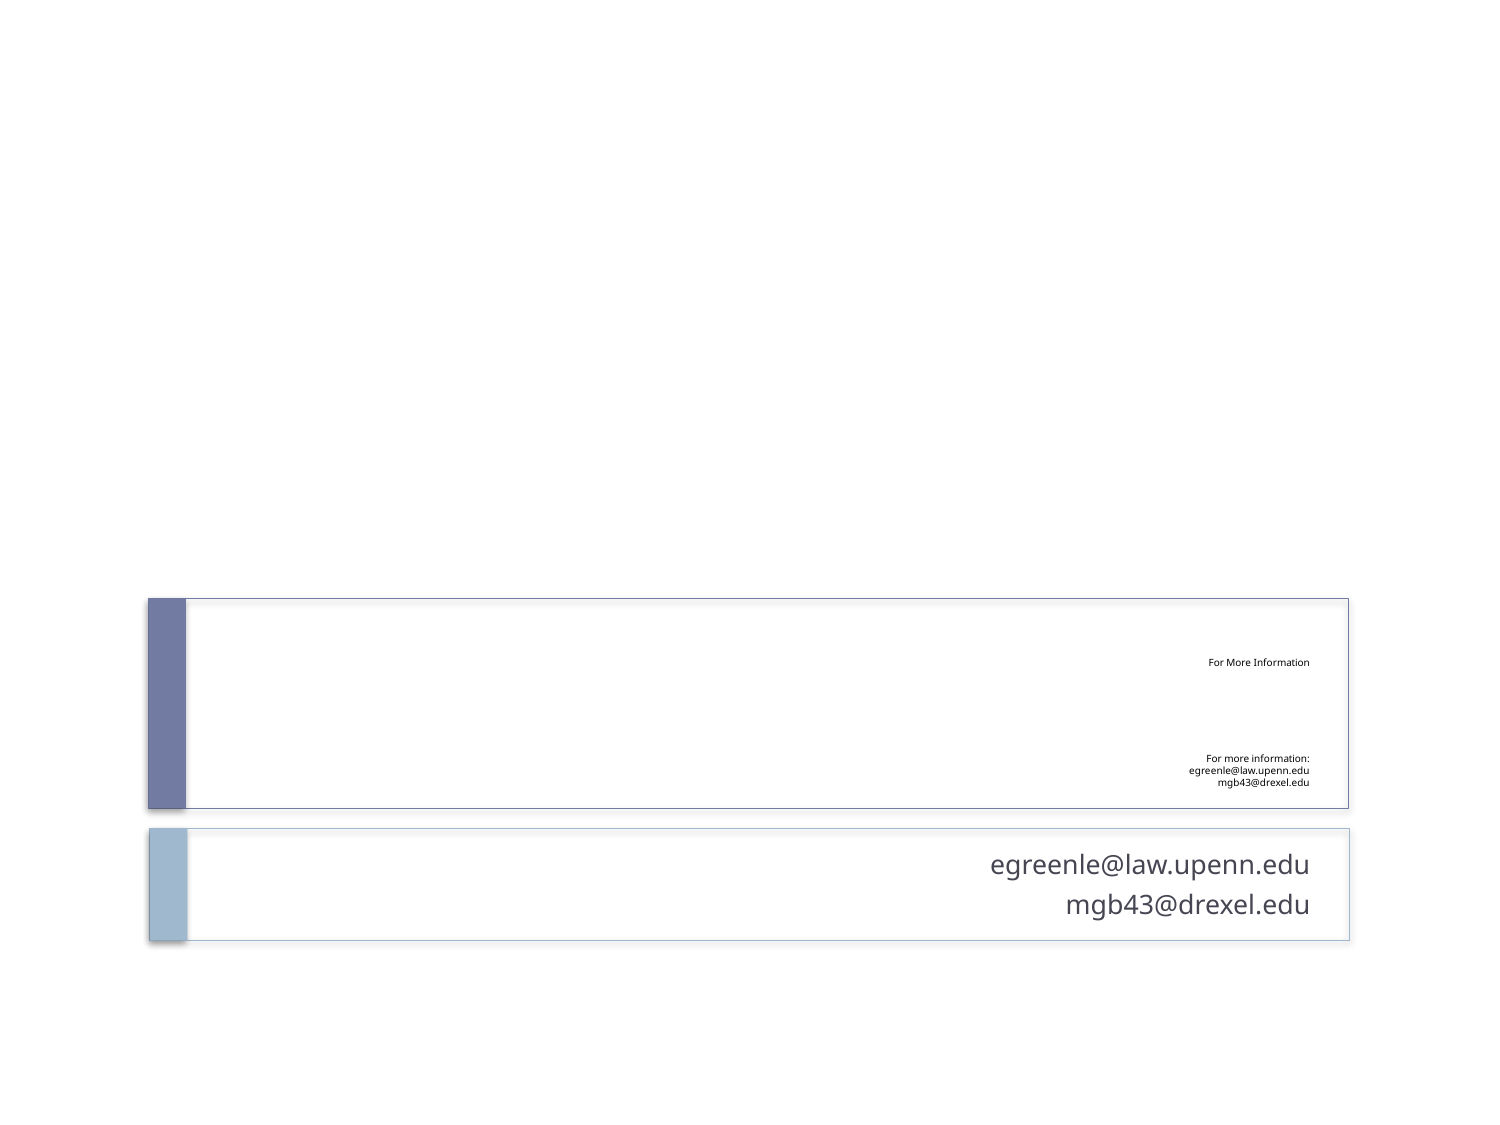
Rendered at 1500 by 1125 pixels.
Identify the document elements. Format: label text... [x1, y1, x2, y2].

subtitle egreenle@law.upenn.edu mgb43@drexel.edu [200, 840, 1325, 929]
title For More Information For more information: egreenle@law.upenn.edu mgb43@drexel.edu [200, 637, 1325, 800]
